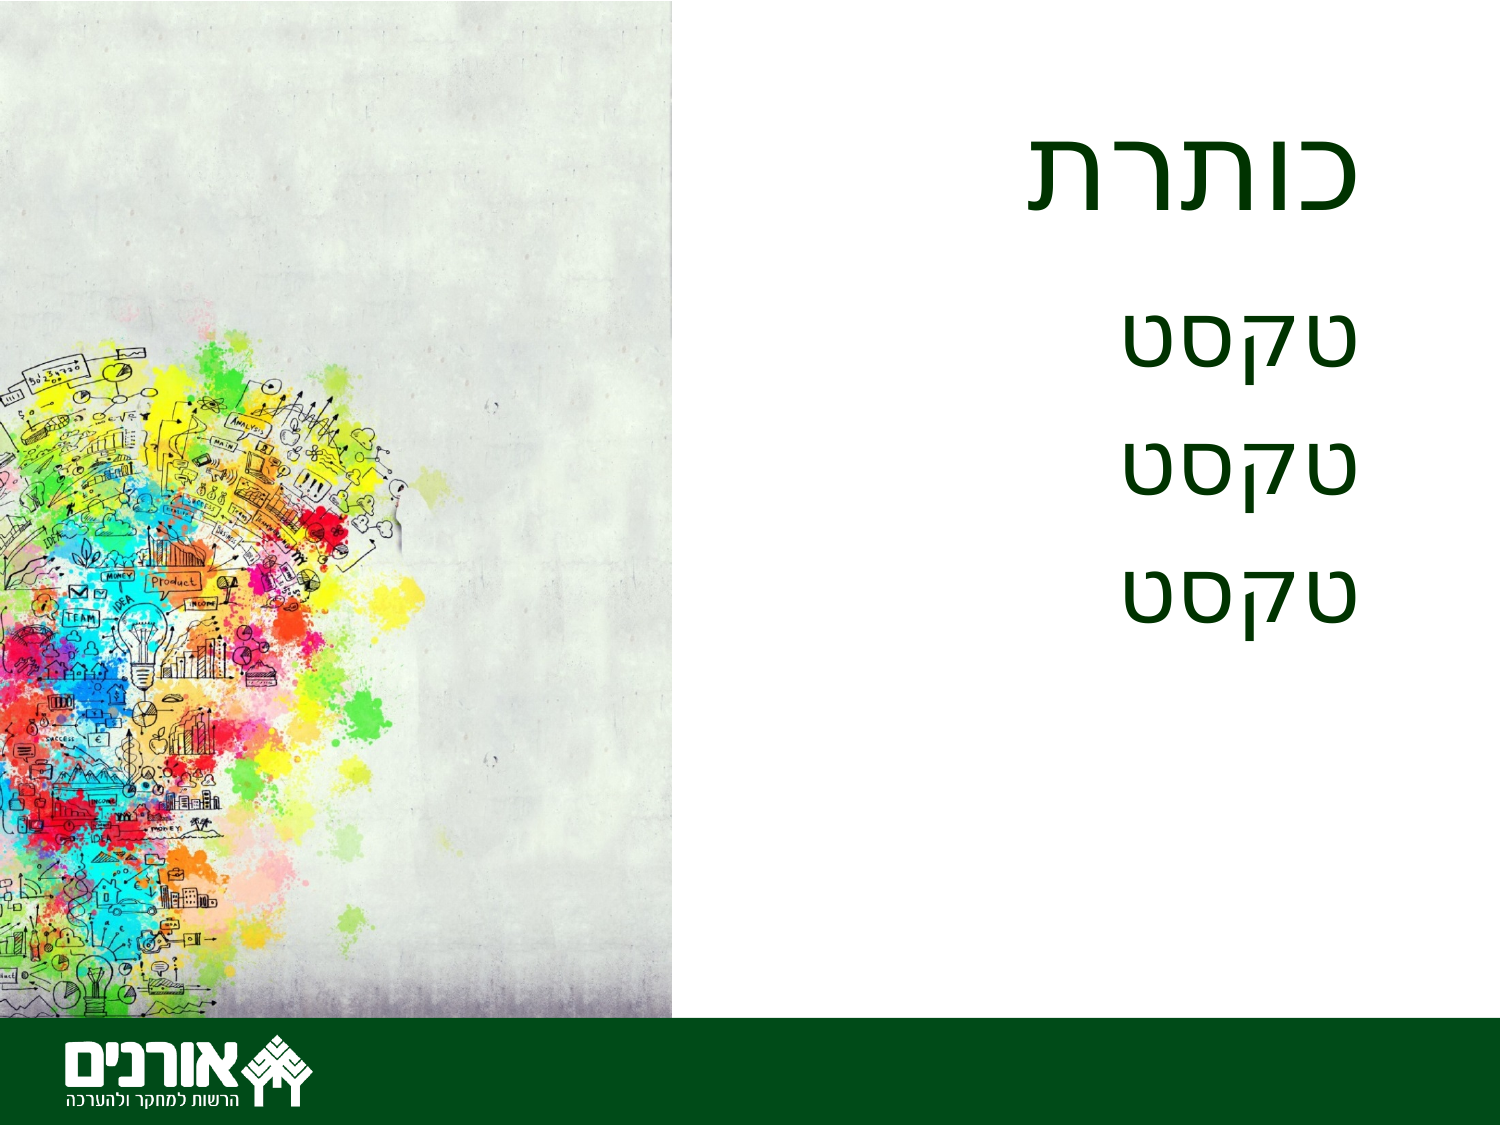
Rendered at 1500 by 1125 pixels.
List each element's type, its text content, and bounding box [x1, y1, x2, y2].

picture [0, 1, 672, 1017]
picture [64, 1034, 313, 1109]
title כותרת [123, 66, 1378, 254]
list טקסט טקסט טקסט [289, 267, 1376, 901]
